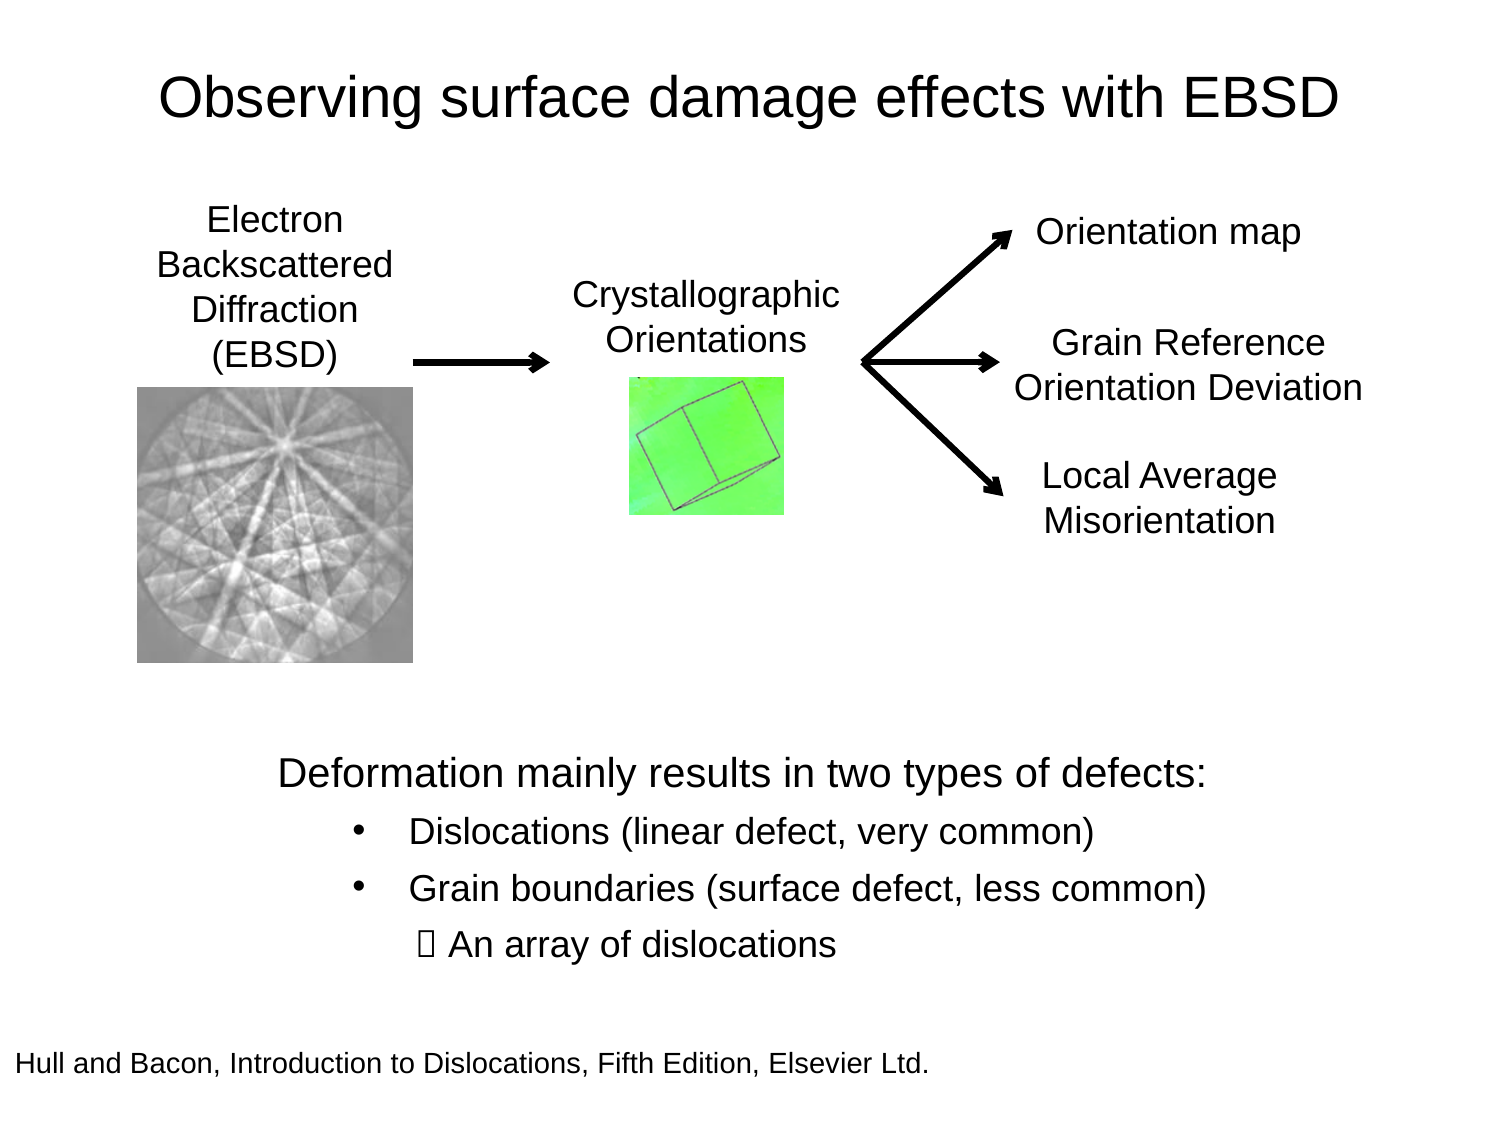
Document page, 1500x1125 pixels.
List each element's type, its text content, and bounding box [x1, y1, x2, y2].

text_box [866, 361, 1004, 498]
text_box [412, 262, 863, 515]
text_box Hull and Bacon, Introduction to Dislocations, Fifth Edition, Elsevier Ltd. [0, 1037, 1500, 1088]
text_box Orientation map [1012, 199, 1325, 260]
text_box Grain Reference Orientation Deviation [1008, 310, 1388, 416]
title Observing surface damage effects with EBSD [50, 0, 1450, 188]
text_box Local Average Misorientation [1003, 443, 1316, 549]
text_box Deformation mainly results in two types of defects: Dislocations (linear defect, very common) Grain boundaries (surface defect, less common)  An array of dislocations [262, 726, 1238, 973]
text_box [862, 230, 1013, 363]
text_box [137, 187, 413, 663]
